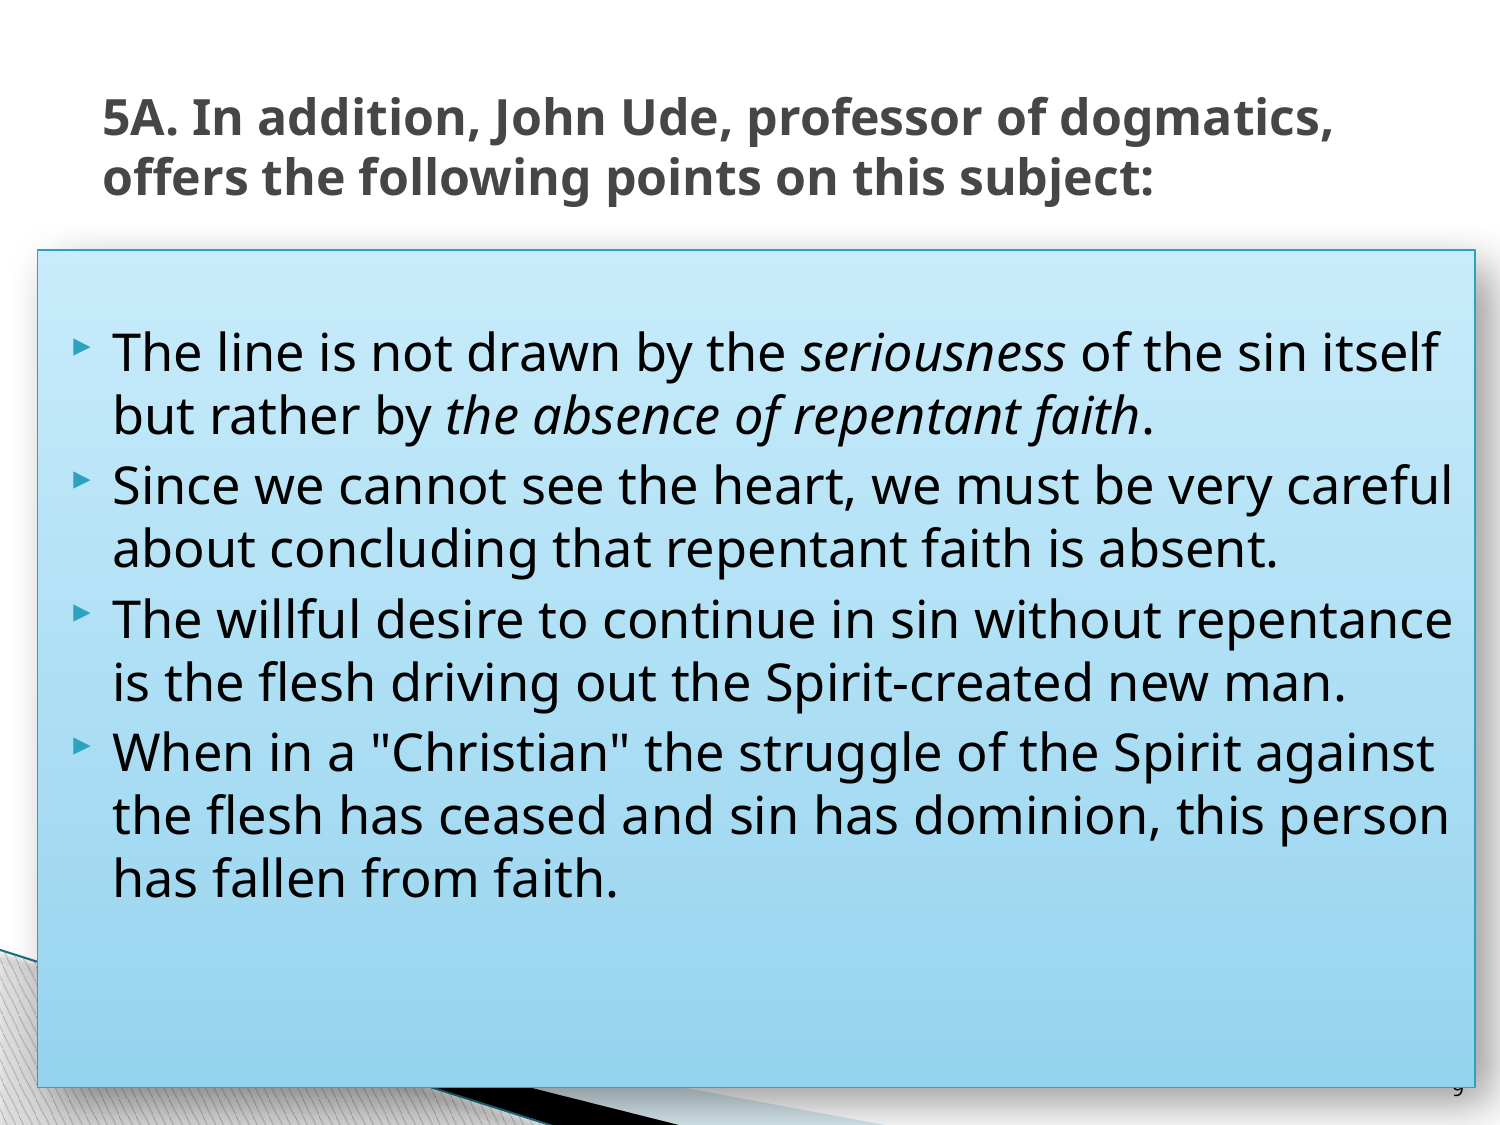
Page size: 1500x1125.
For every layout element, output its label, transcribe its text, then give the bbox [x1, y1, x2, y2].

list The line is not drawn by the seriousness of the sin itself but rather by the absence of repentant faith. Since we cannot see the heart, we must be very careful about concluding that repentant faith is absent. The willful desire to continue in sin without repentance is the flesh driving out the Spirit-created new man. When in a "Christian" the struggle of the Spirit against the flesh has ceased and sin has dominion, this person has fallen from faith. [37, 249, 1476, 1088]
slide_number 9 [1418, 1051, 1479, 1112]
title 5A. In addition, John Ude, professor of dogmatics, offers the following points on this subject: [87, 5, 1438, 285]
